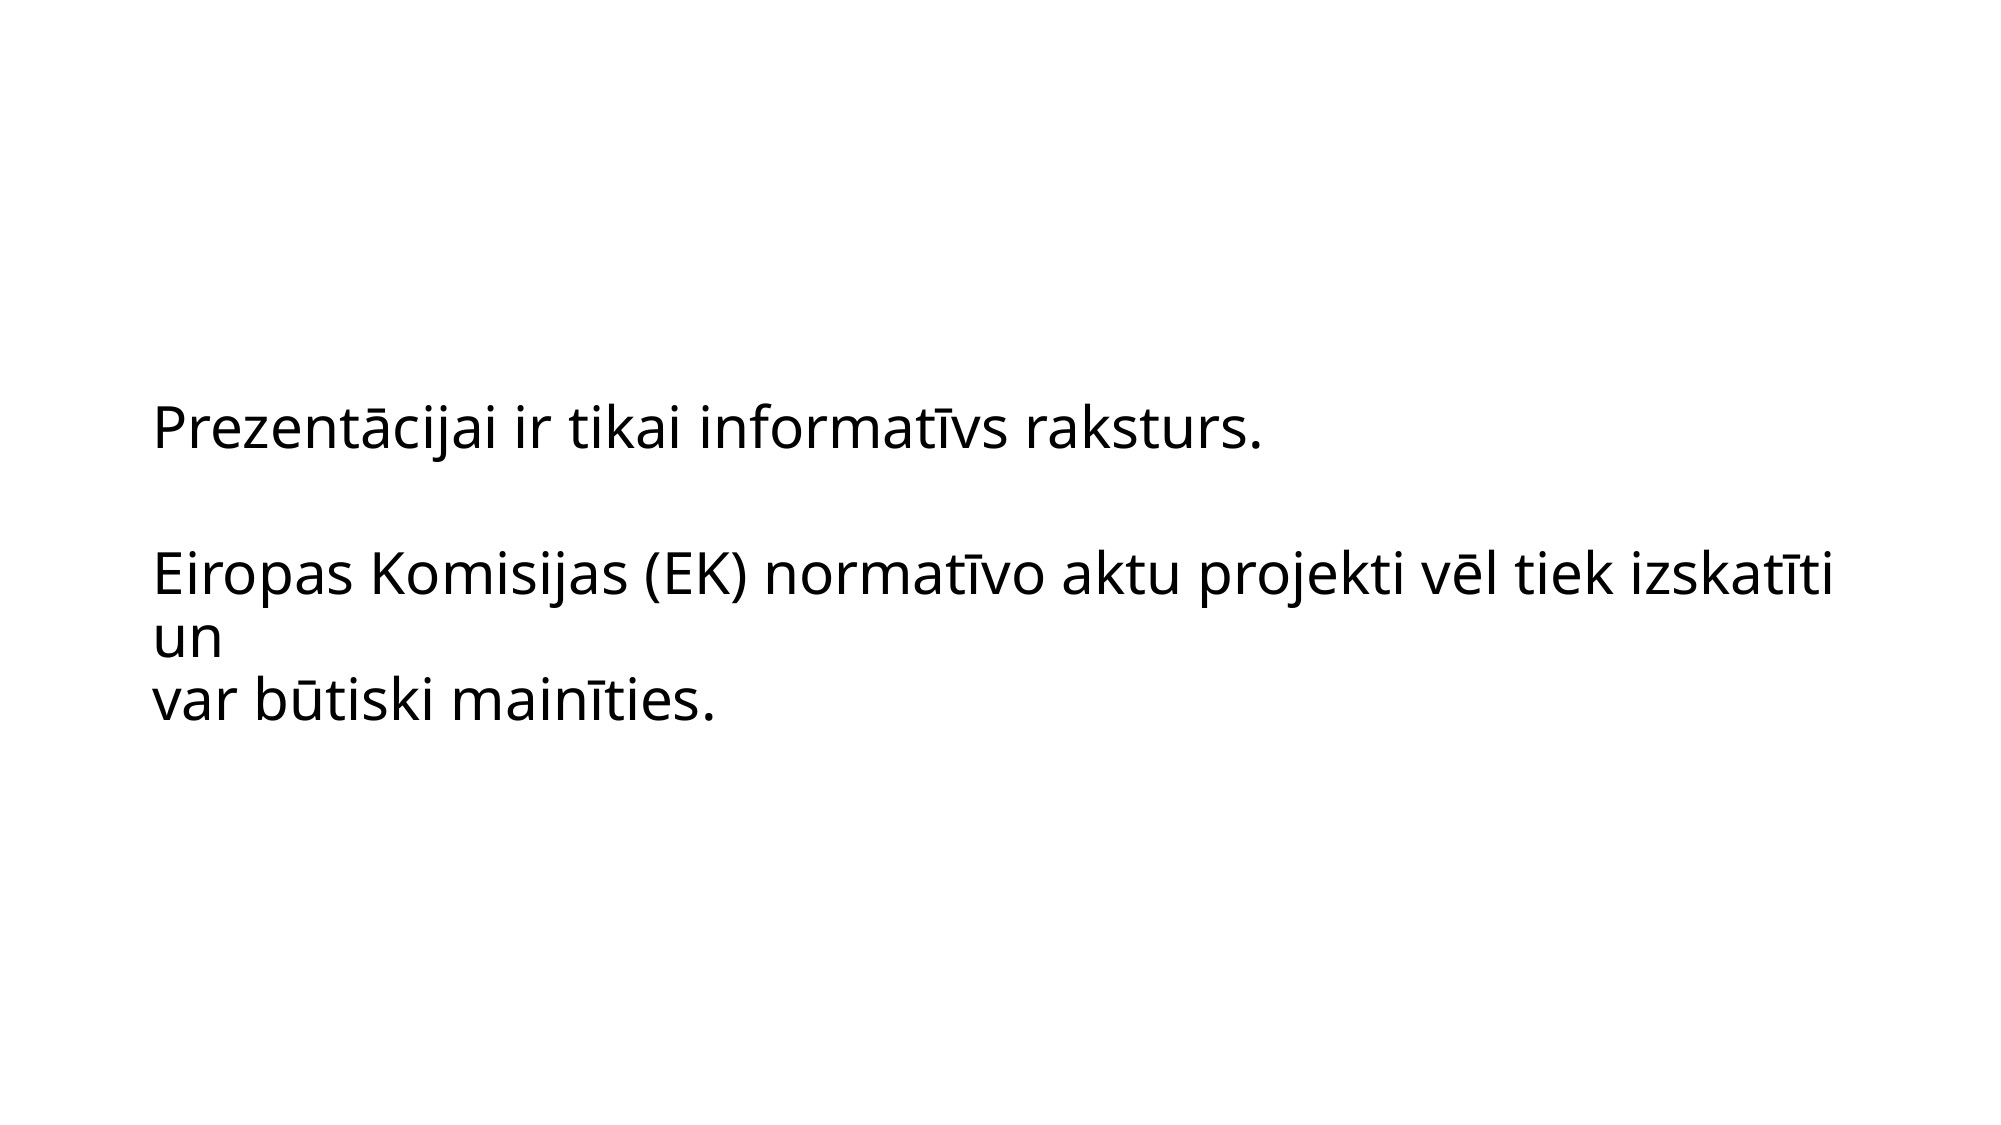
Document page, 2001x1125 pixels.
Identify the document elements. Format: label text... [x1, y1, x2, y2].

list Prezentācijai ir tikai informatīvs raksturs. Eiropas Komisijas (EK) normatīvo aktu projekti vēl tiek izskatīti un var būtiski mainīties. [137, 299, 1863, 1014]
